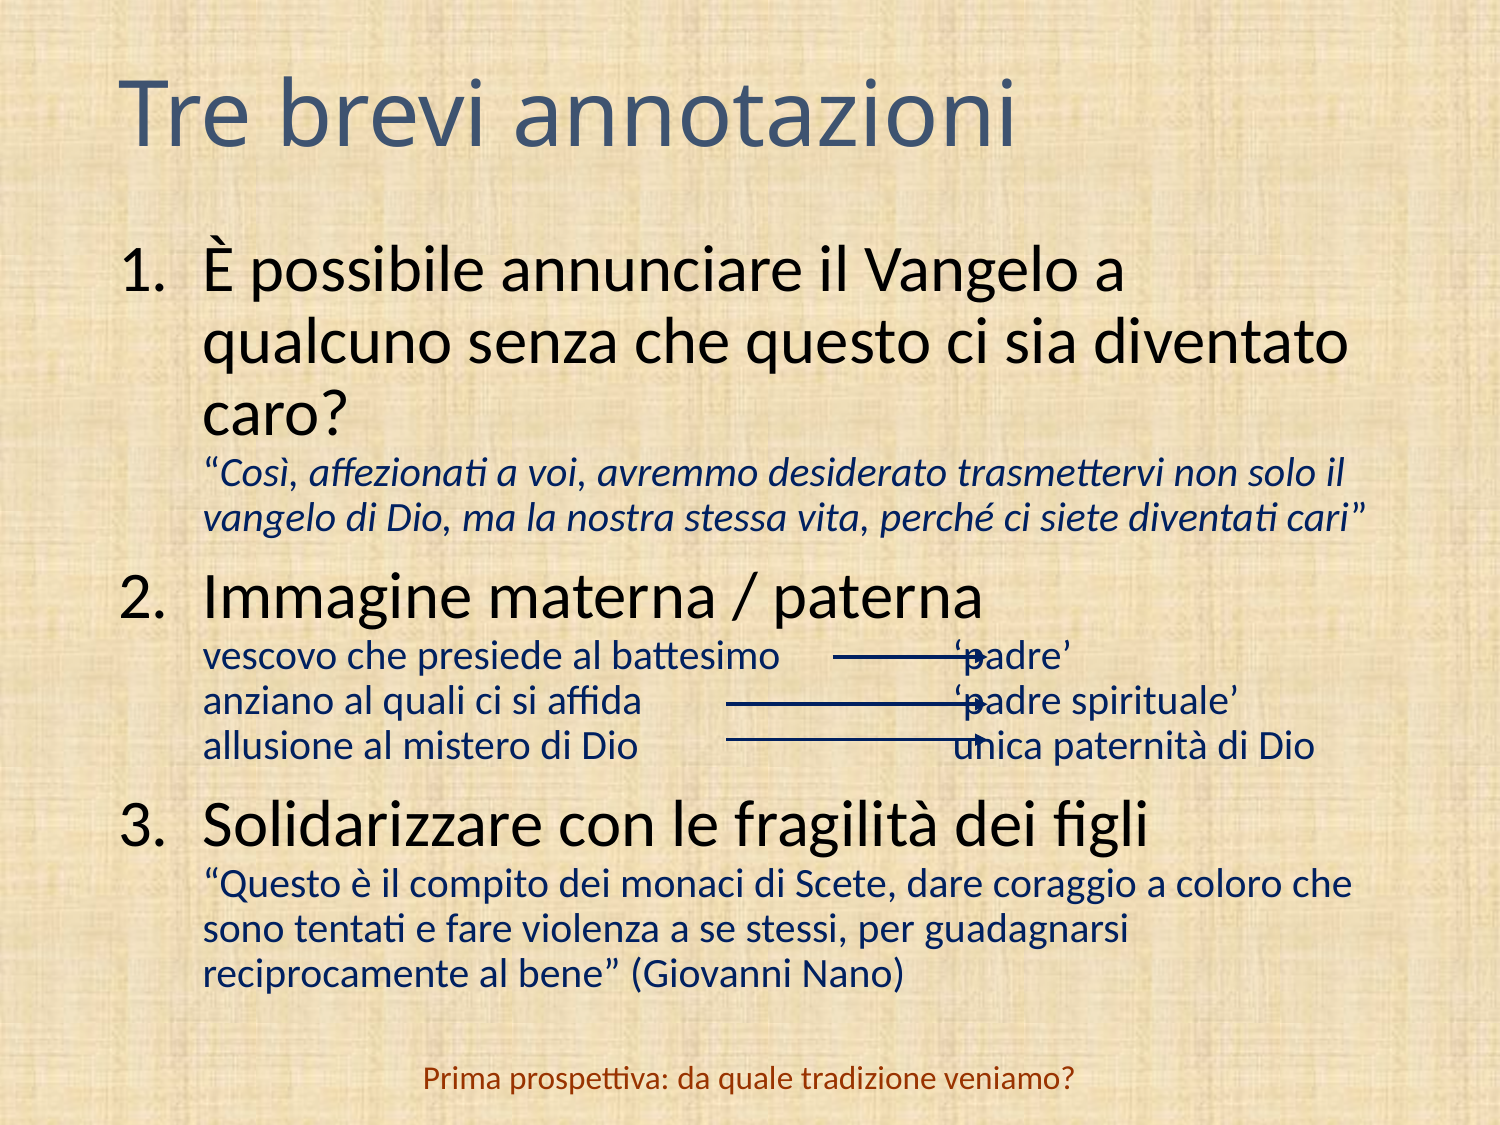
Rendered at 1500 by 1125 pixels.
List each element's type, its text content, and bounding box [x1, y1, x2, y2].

text_box Prima prospettiva: da quale tradizione veniamo? [103, 1045, 1397, 1106]
title Tre brevi annotazioni [103, 7, 1397, 226]
list È possibile annunciare il Vangelo a qualcuno senza che questo ci sia diventato caro? “Così, affezionati a voi, avremmo desiderato trasmettervi non solo il vangelo di Dio, ma la nostra stessa vita, perché ci siete diventati cari” Immagine materna / paterna vescovo che presiede al battesimo ‘padre’ anziano al quali ci si affida ‘padre spirituale’ allusione al mistero di Dio unica paternità di Dio Solidarizzare con le fragilità dei figli “Questo è il compito dei monaci di Scete, dare coraggio a coloro che sono tentati e fare violenza a se stessi, per guadagnarsi reciprocamente al bene” (Giovanni Nano) [103, 226, 1397, 1045]
